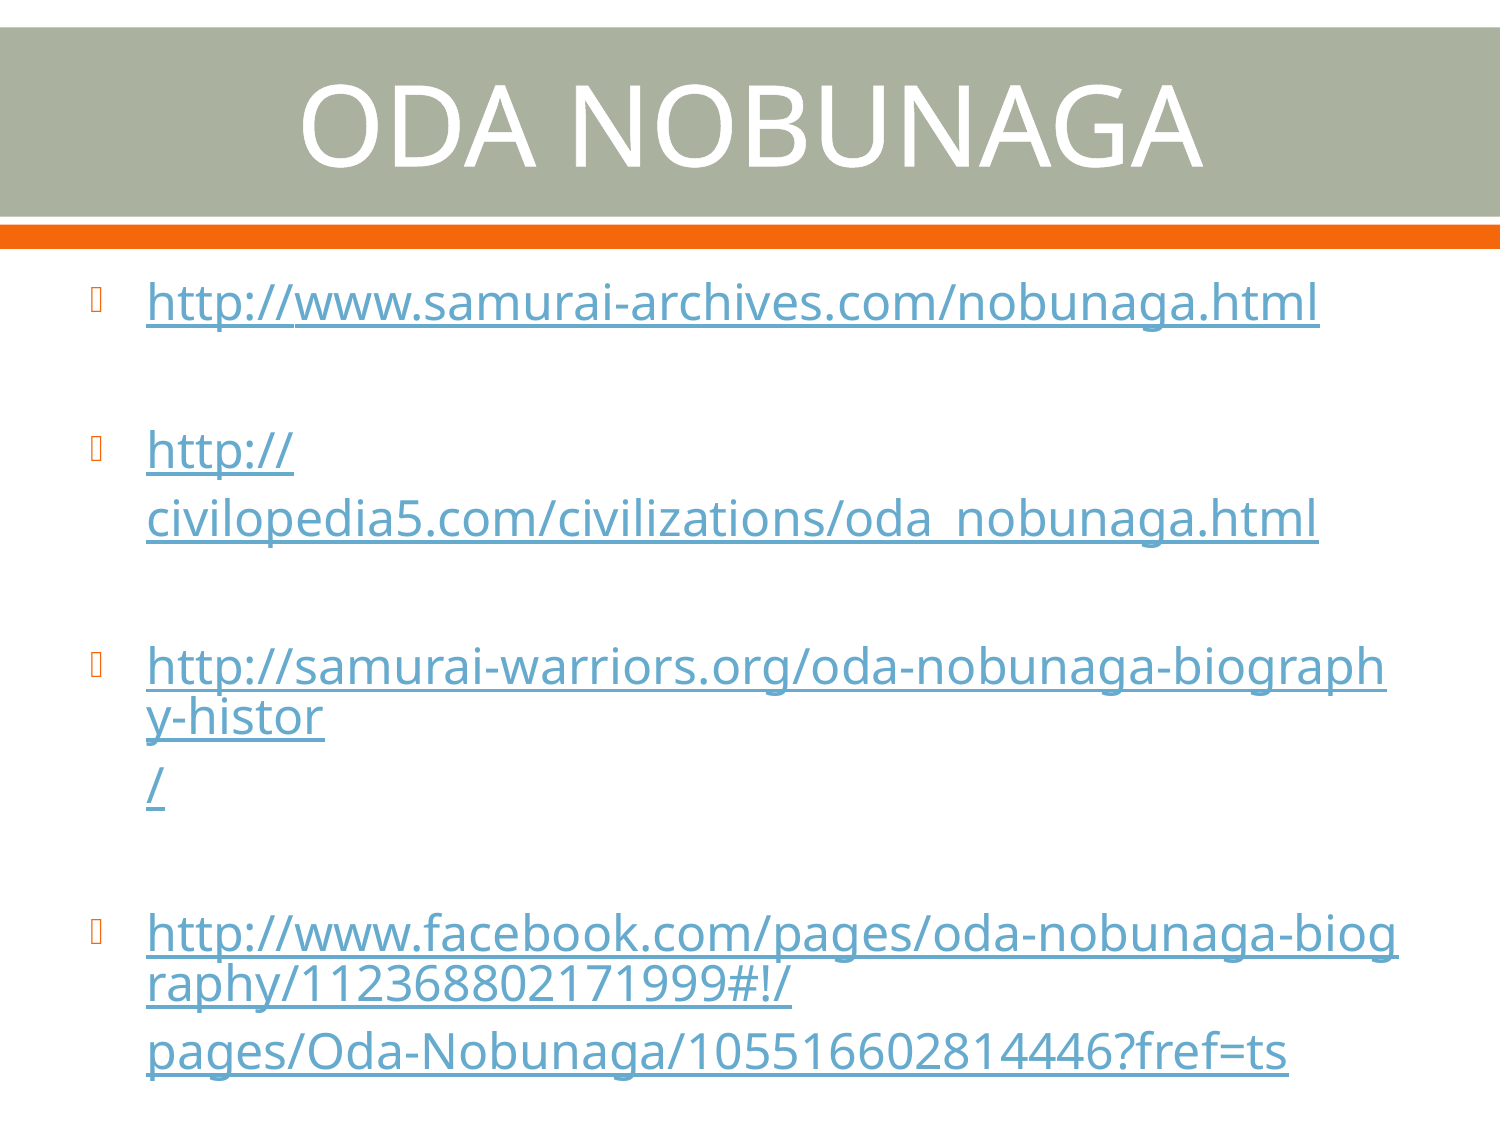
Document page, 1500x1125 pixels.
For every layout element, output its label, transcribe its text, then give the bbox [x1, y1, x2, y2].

list http://www.samurai-archives.com/nobunaga.html http://civilopedia5.com/civilizations/oda_nobunaga.html http://samurai-warriors.org/oda-nobunaga-biography-histor/ http://www.facebook.com/pages/oda-nobunaga-biography/112368802171999#!/pages/Oda-Nobunaga/105516602814446?fref=ts [75, 262, 1425, 1005]
title ODA NOBUNAGA [75, 29, 1425, 213]
